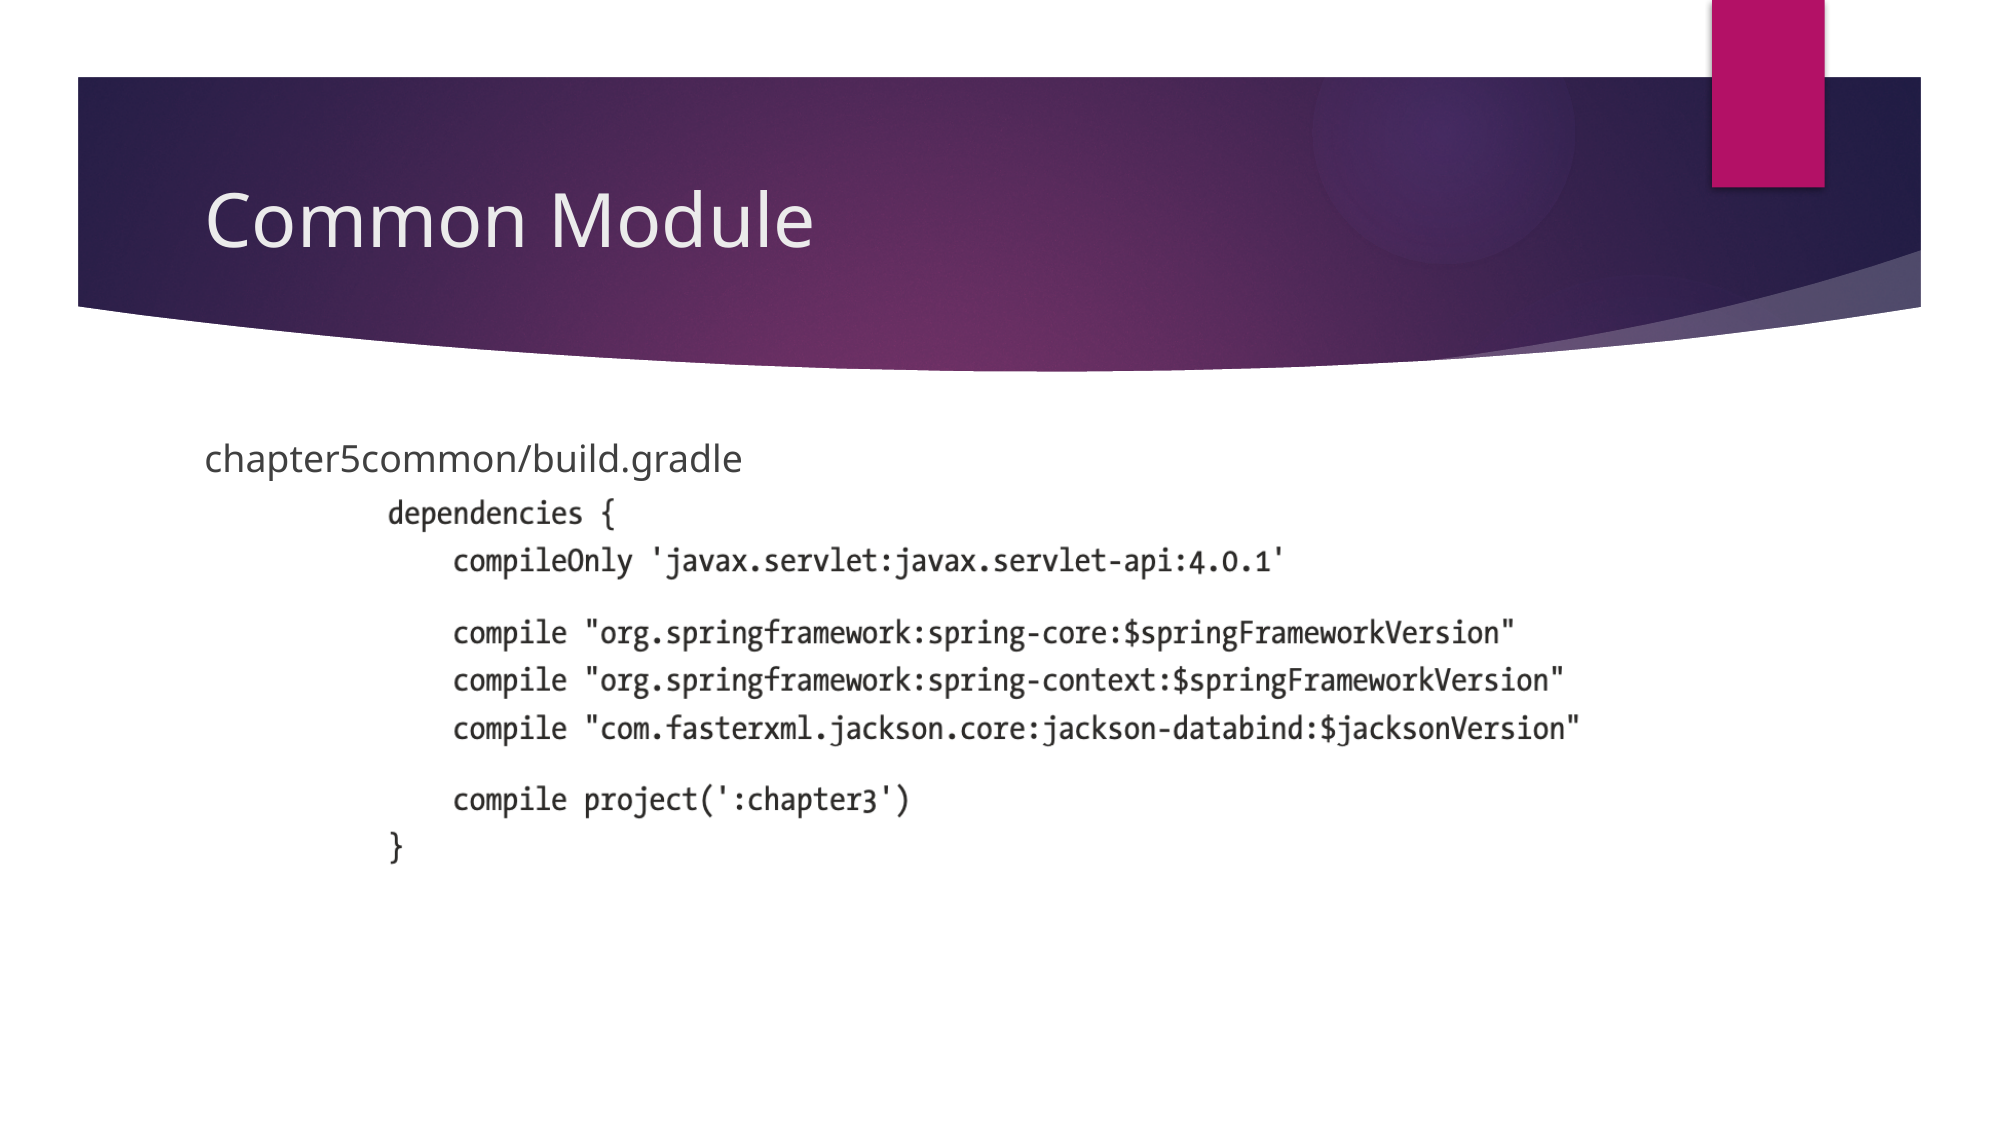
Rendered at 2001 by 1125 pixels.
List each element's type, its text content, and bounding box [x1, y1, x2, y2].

list chapter5common/build.gradle [189, 427, 1638, 988]
title Common Module [189, 159, 1627, 276]
picture [362, 492, 1638, 877]
